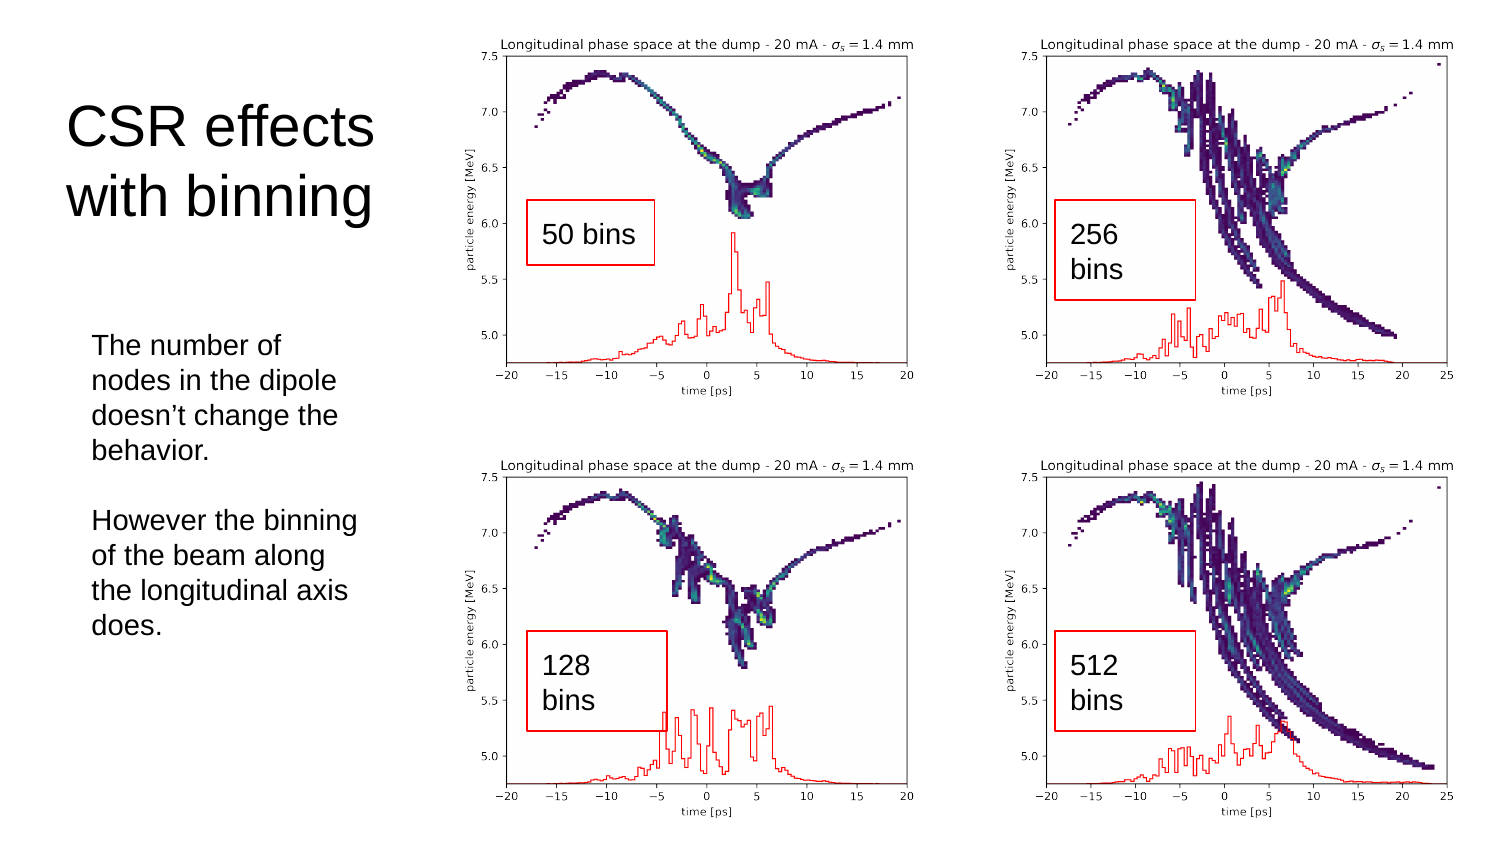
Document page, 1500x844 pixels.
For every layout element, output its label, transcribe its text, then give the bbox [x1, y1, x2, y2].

picture [997, 451, 1463, 826]
text_box The number of nodes in the dipole doesn’t change the behavior. However the binning of the beam along the longitudinal axis does. [76, 311, 382, 656]
picture [457, 30, 923, 405]
picture [997, 30, 1463, 405]
title CSR effects with binning [51, 72, 437, 256]
picture [457, 451, 923, 826]
